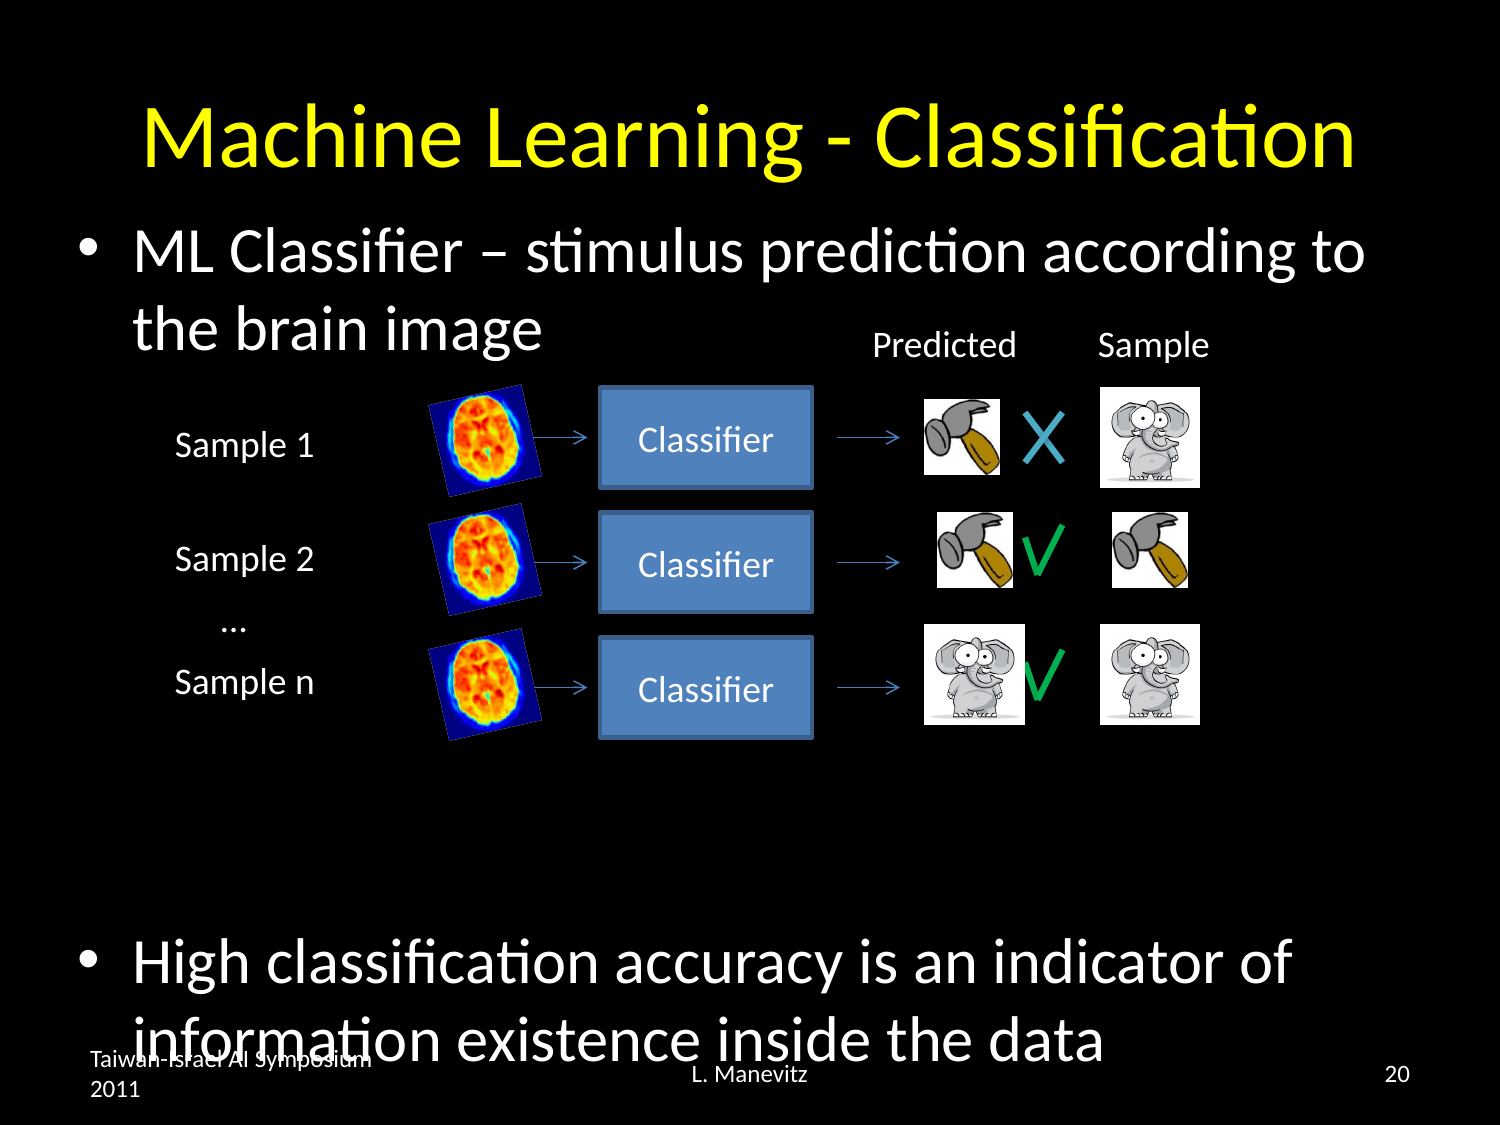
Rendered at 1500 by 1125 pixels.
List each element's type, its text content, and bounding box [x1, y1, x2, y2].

picture [1112, 512, 1188, 588]
text_box Sample n [159, 649, 331, 710]
picture [924, 399, 1001, 476]
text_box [1037, 524, 1063, 576]
text_box … [206, 587, 262, 648]
slide_number 20 [1074, 1042, 1425, 1103]
picture [924, 624, 1026, 726]
picture [1099, 624, 1201, 726]
slide_number Taiwan-Israel AI Symposium 2011 [75, 1042, 425, 1103]
picture [429, 504, 541, 615]
title Machine Learning - Classification [75, 50, 1425, 213]
text_box Classifier [598, 385, 814, 490]
picture [429, 629, 541, 740]
text_box Classifier [598, 510, 814, 614]
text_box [1024, 412, 1063, 463]
text_box Sample 2 [160, 526, 330, 587]
picture [429, 385, 541, 496]
picture [937, 512, 1013, 588]
picture [1099, 387, 1201, 488]
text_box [1024, 537, 1032, 576]
list ML Classifier – stimulus prediction according to the brain image High classification accuracy is an indicator of information existence inside the data [62, 200, 1413, 1088]
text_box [1037, 649, 1063, 701]
text_box Sample [1083, 312, 1226, 373]
text_box Classifier [598, 635, 814, 740]
text_box Sample 1 [160, 412, 330, 473]
footer L. Manevitz [512, 1042, 988, 1103]
text_box Predicted [857, 312, 1033, 373]
